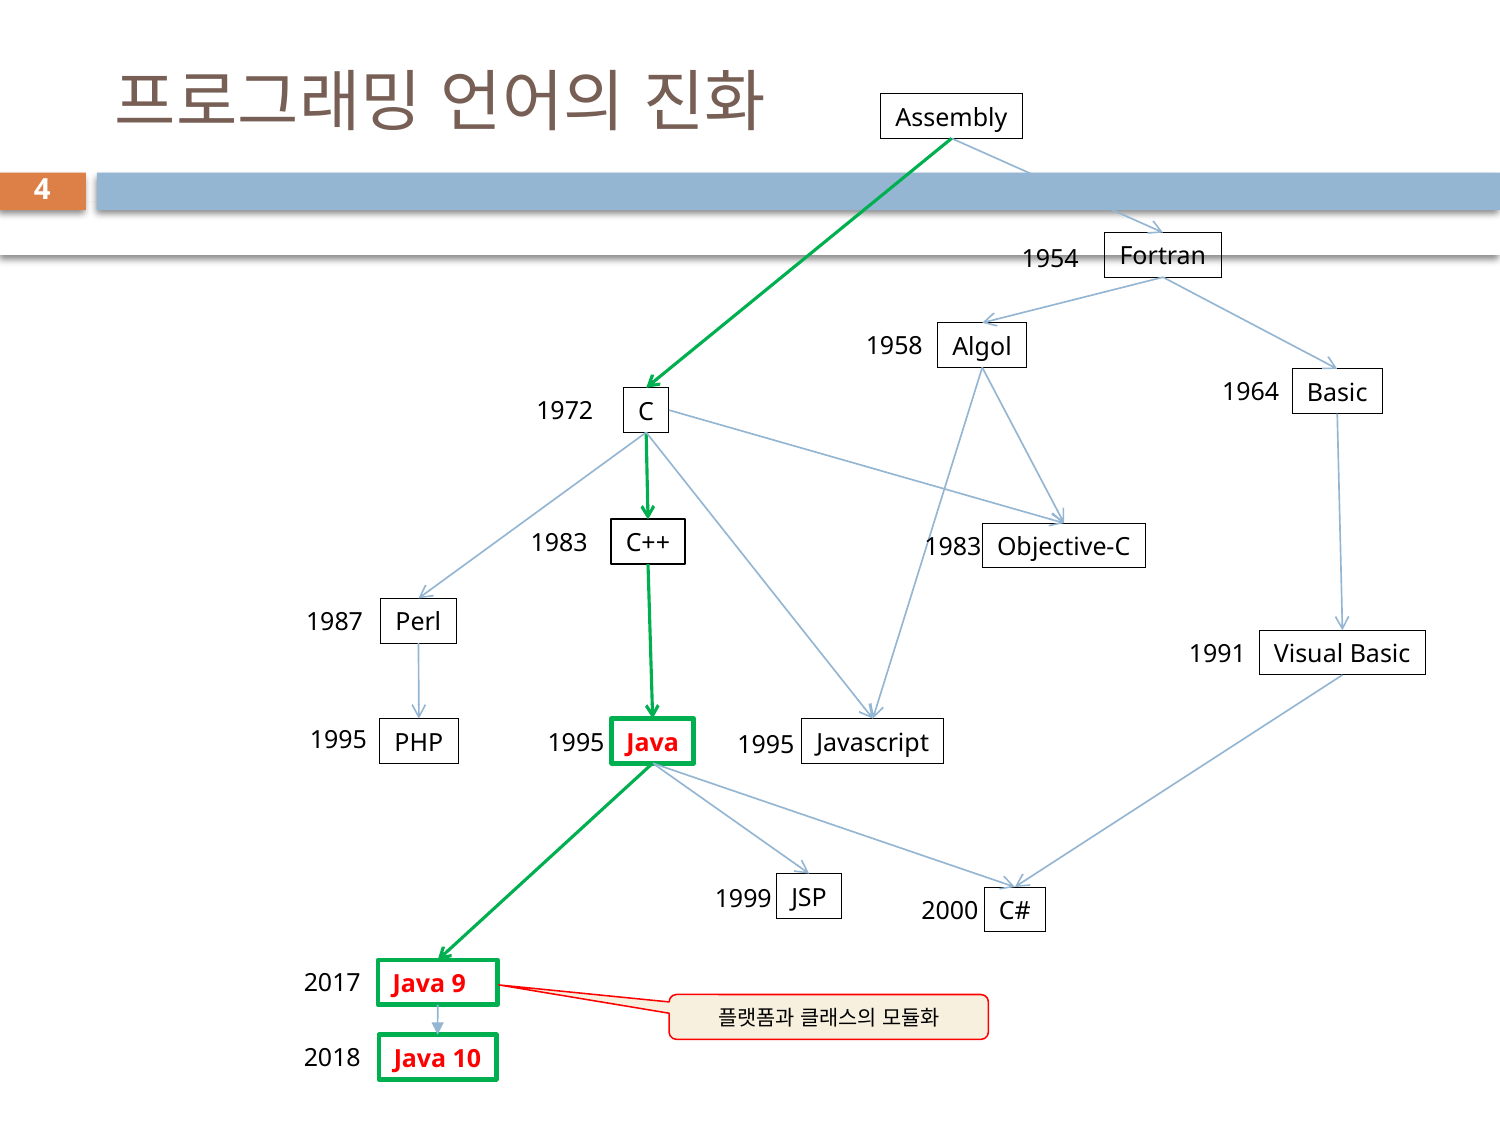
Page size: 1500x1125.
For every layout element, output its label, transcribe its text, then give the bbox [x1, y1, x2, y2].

title 프로그래밍 언어의 진화 [99, 37, 1438, 161]
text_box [288, 93, 1425, 1081]
slide_number 4 [0, 170, 87, 211]
